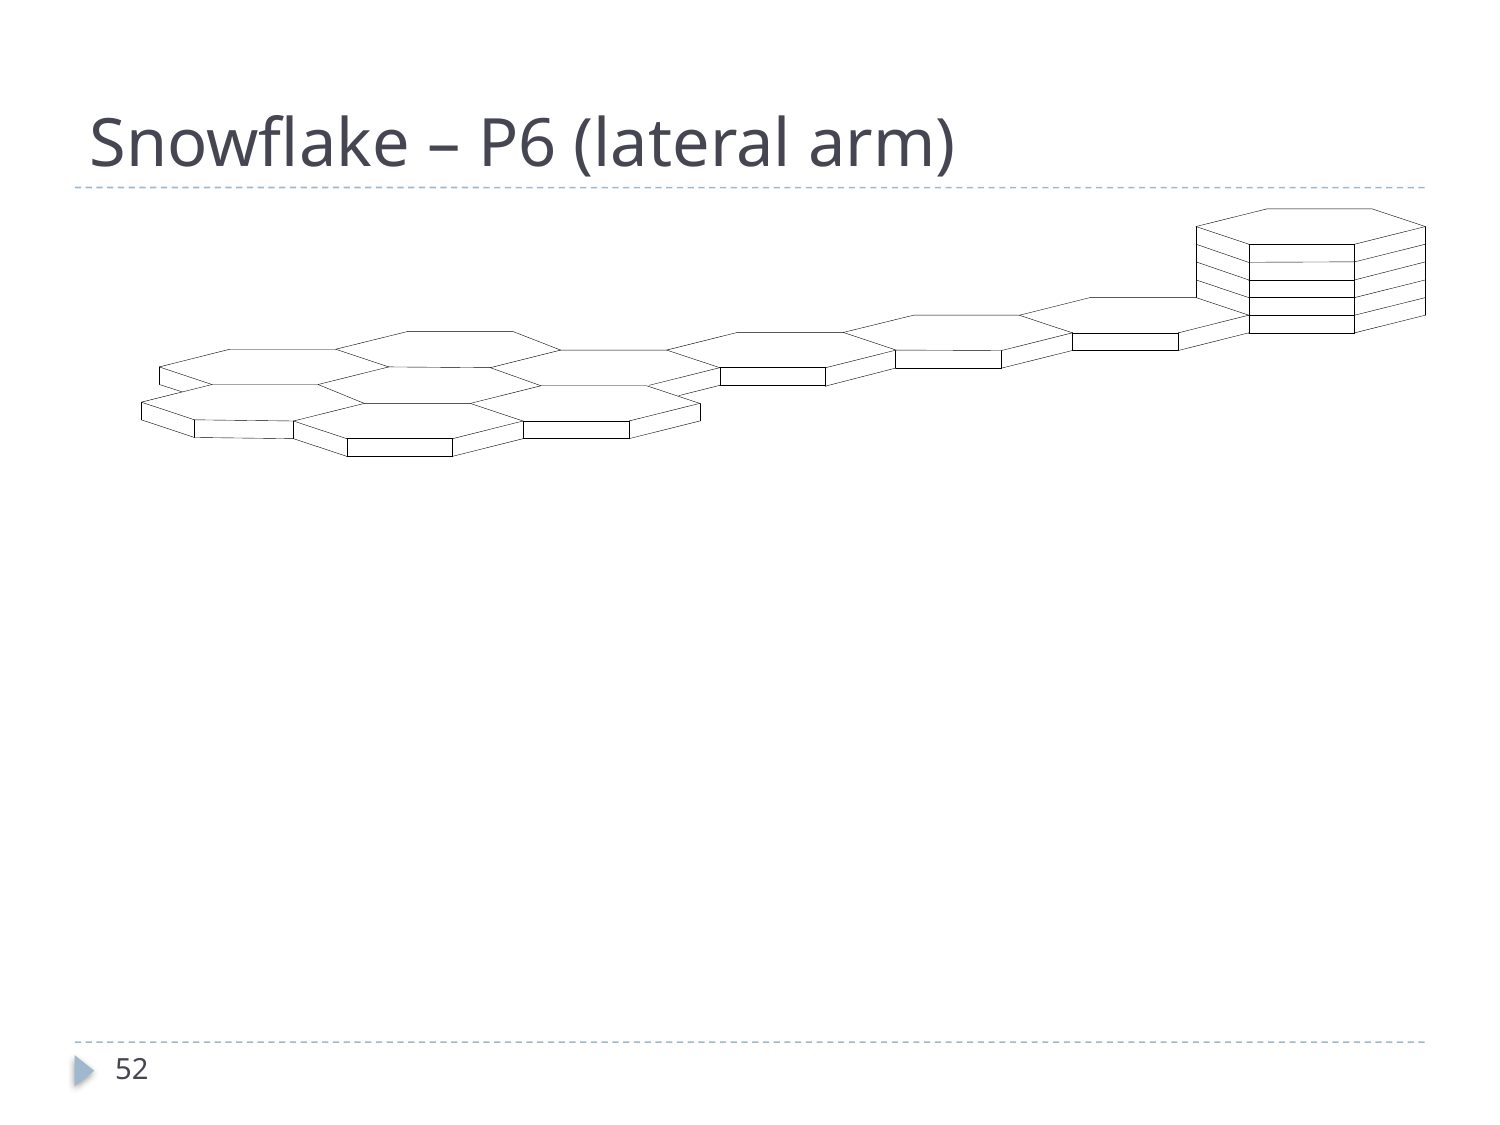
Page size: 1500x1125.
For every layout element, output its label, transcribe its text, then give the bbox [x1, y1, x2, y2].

title Snowflake – P6 (lateral arm) [75, 24, 1425, 188]
slide_number 52 [100, 1042, 426, 1103]
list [76, 207, 1427, 499]
